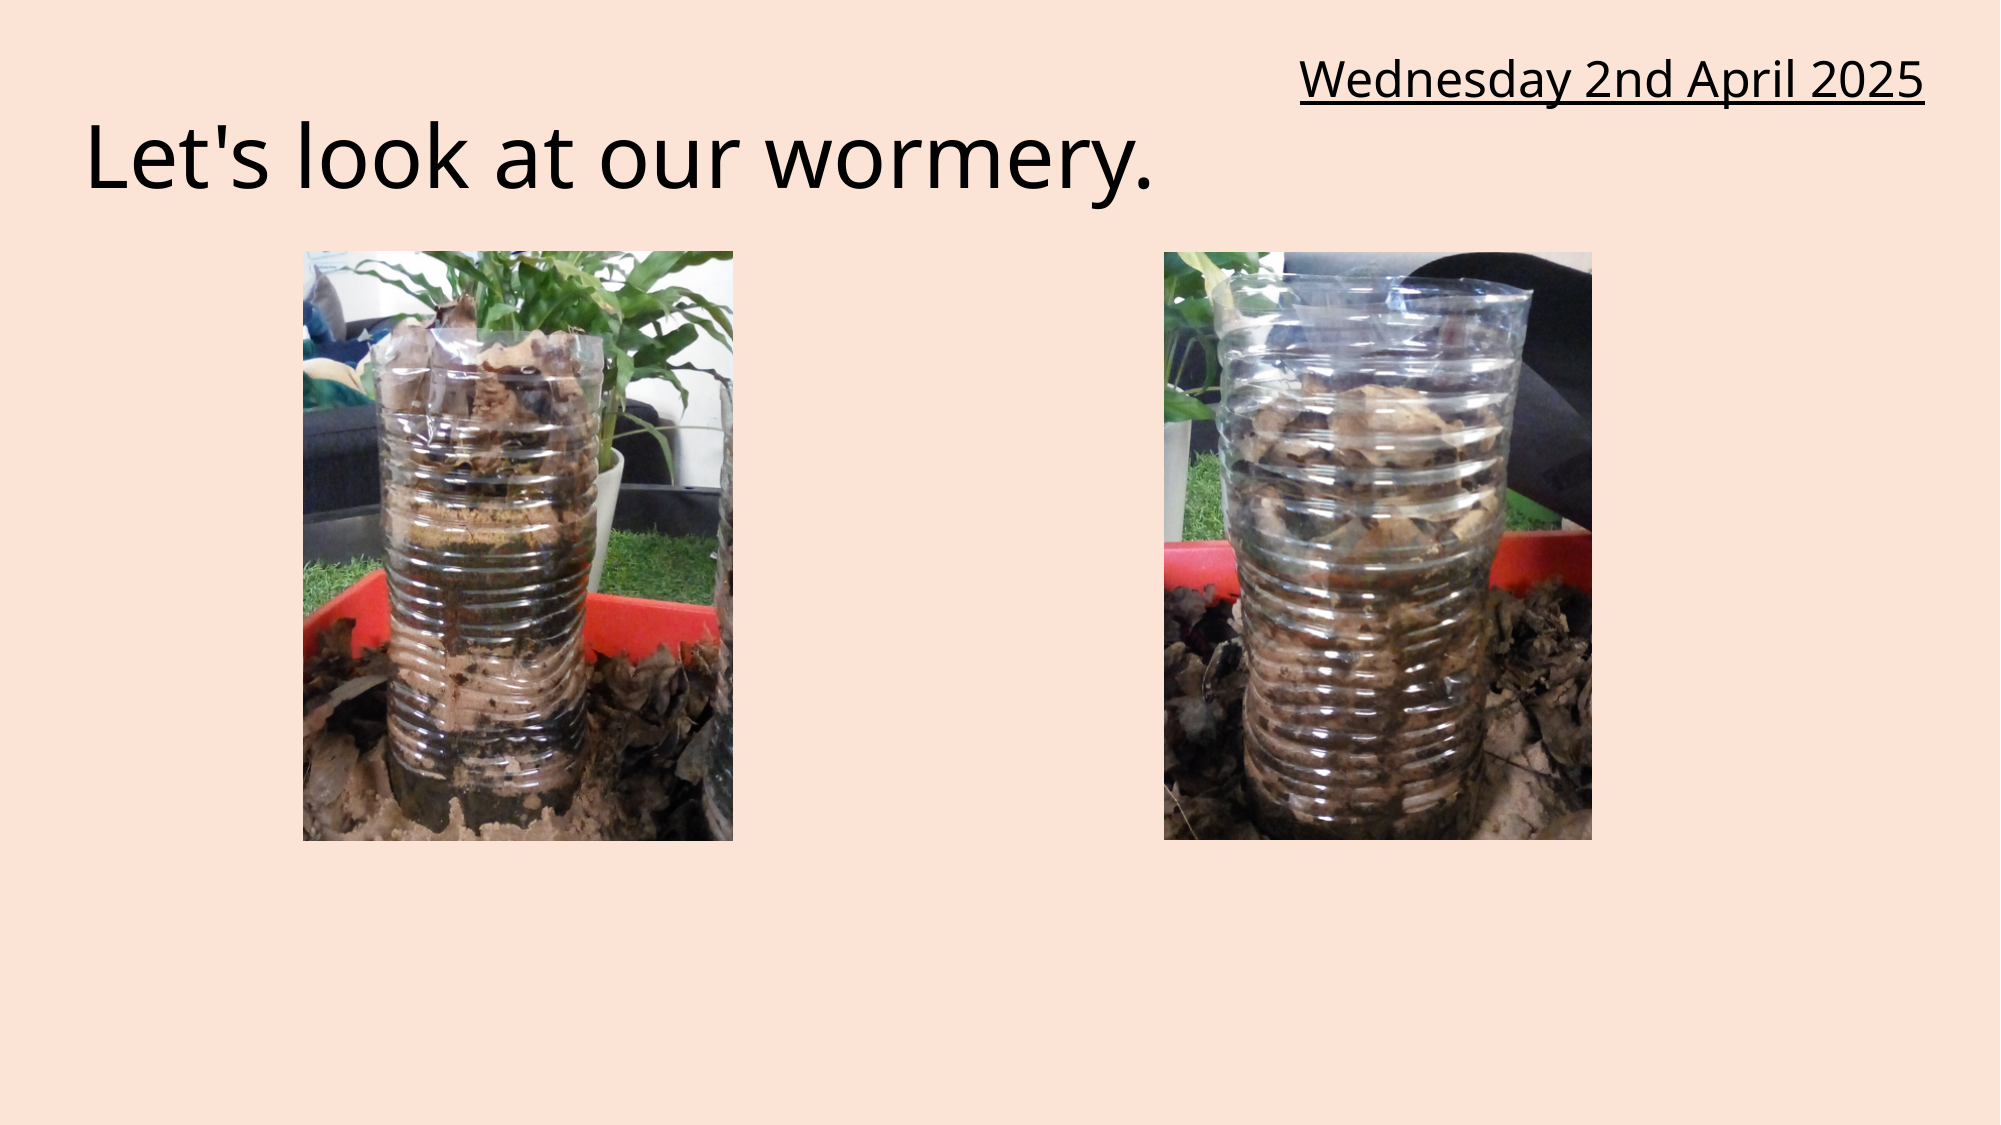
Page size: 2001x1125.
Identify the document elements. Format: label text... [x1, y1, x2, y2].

picture [302, 251, 733, 842]
picture [1163, 251, 1592, 840]
title Let's look at our wormery. [68, 97, 1932, 223]
text_box Wednesday 2nd April 2025 [1284, 39, 1960, 115]
